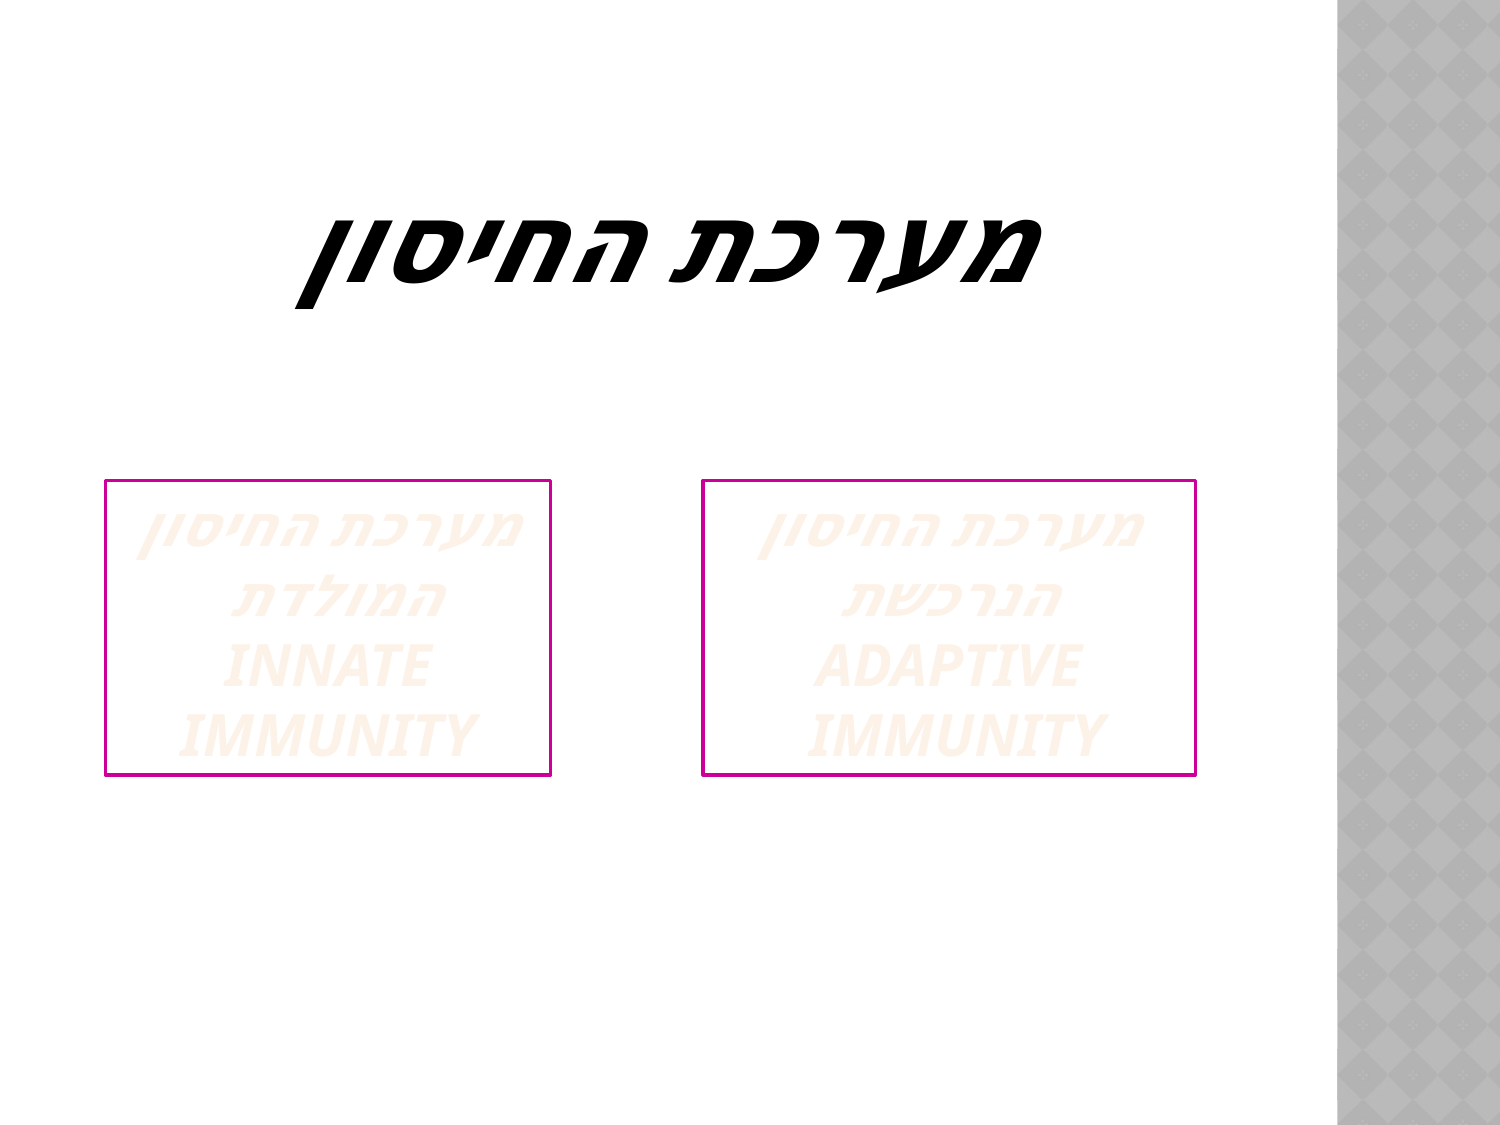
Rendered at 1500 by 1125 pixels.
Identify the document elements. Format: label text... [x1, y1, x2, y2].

text_box מערכת החיסון הנרכשת Adaptive Immunity [703, 480, 1196, 776]
title מערכת החיסון [175, 199, 1125, 305]
text_box מערכת החיסון המולדת Innate Immunity [105, 480, 551, 776]
